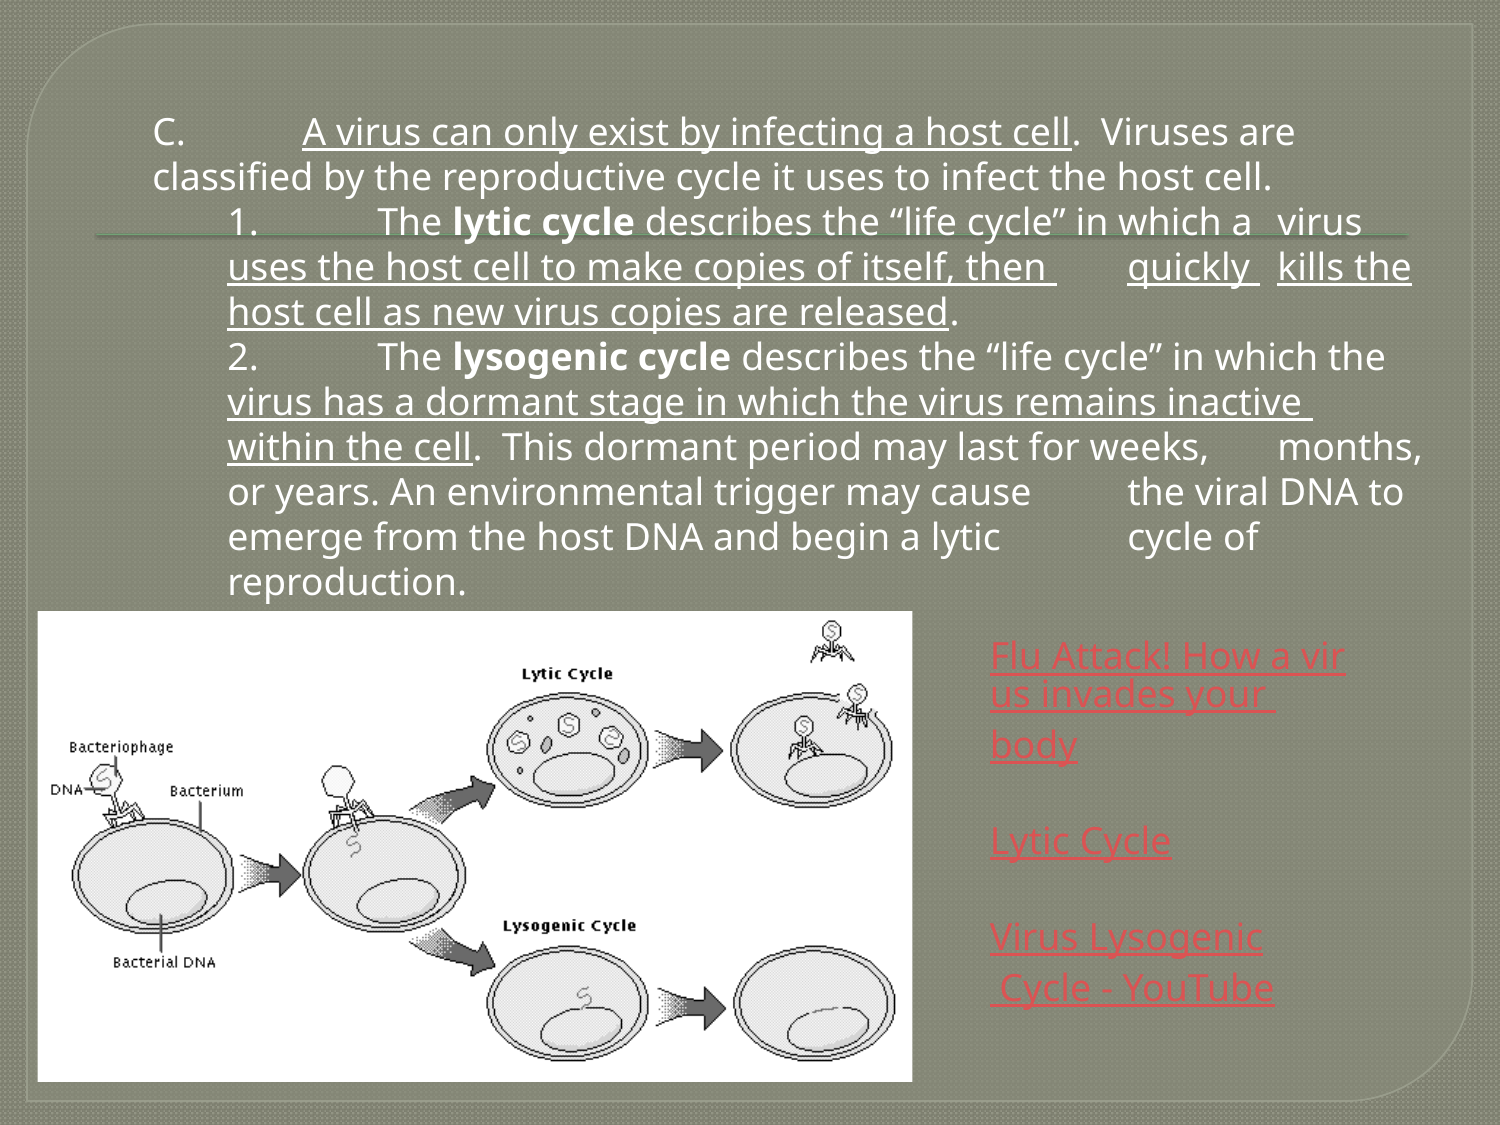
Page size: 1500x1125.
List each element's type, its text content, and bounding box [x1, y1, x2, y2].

text_box Flu Attack! How a virus invades your body Lytic Cycle Virus Lysogenic Cycle - YouTube [975, 624, 1375, 985]
picture [37, 611, 913, 1082]
text_box C. A virus can only exist by infecting a host cell. Viruses are classified by the reproductive cycle it uses to infect the host cell. 1. The lytic cycle describes the “life cycle” in which a virus uses the host cell to make copies of itself, then quickly kills the host cell as new virus copies are released. 2. The lysogenic cycle describes the “life cycle” in which the virus has a dormant stage in which the virus remains inactive within the cell. This dormant period may last for weeks, months, or years. An environmental trigger may cause the viral DNA to emerge from the host DNA and begin a lytic cycle of reproduction. [62, 100, 1450, 611]
